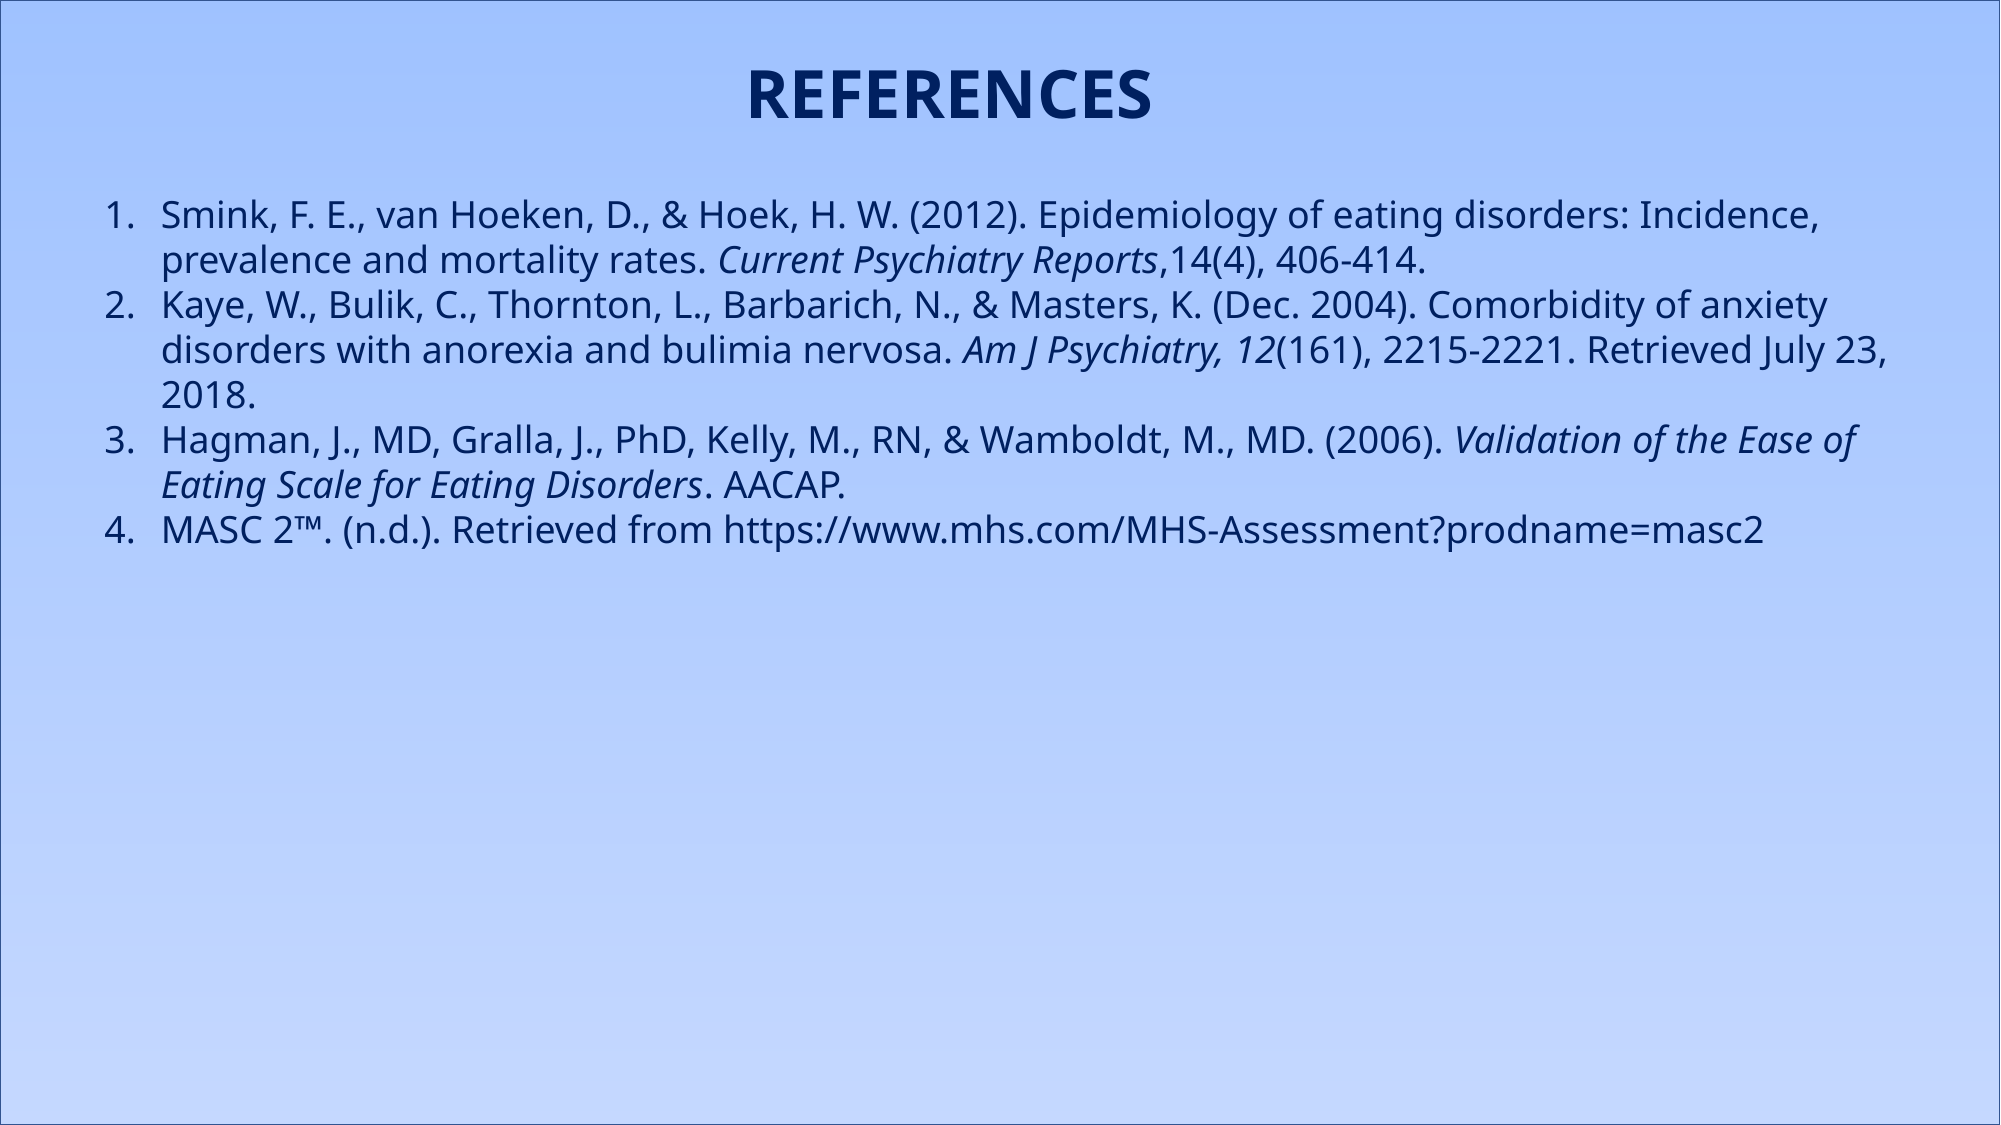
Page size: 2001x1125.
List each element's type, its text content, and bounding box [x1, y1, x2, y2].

text_box [0, 0, 2000, 1125]
text_box Smink, F. E., van Hoeken, D., & Hoek, H. W. (2012). Epidemiology of eating disorders: Incidence, prevalence and mortality rates. Current Psychiatry Reports,14(4), 406-414. Kaye, W., Bulik, C., Thornton, L., Barbarich, N., & Masters, K. (Dec. 2004). Comorbidity of anxiety disorders with anorexia and bulimia nervosa. Am J Psychiatry, 12(161), 2215-2221. Retrieved July 23, 2018. Hagman, J., MD, Gralla, J., PhD, Kelly, M., RN, & Wamboldt, M., MD. (2006). Validation of the Ease of Eating Scale for Eating Disorders. AACAP. MASC 2™. (n.d.). Retrieved from https://www.mhs.com/MHS-Assessment?prodname=masc2 [89, 183, 1911, 604]
text_box REFERENCES [91, 44, 1809, 139]
